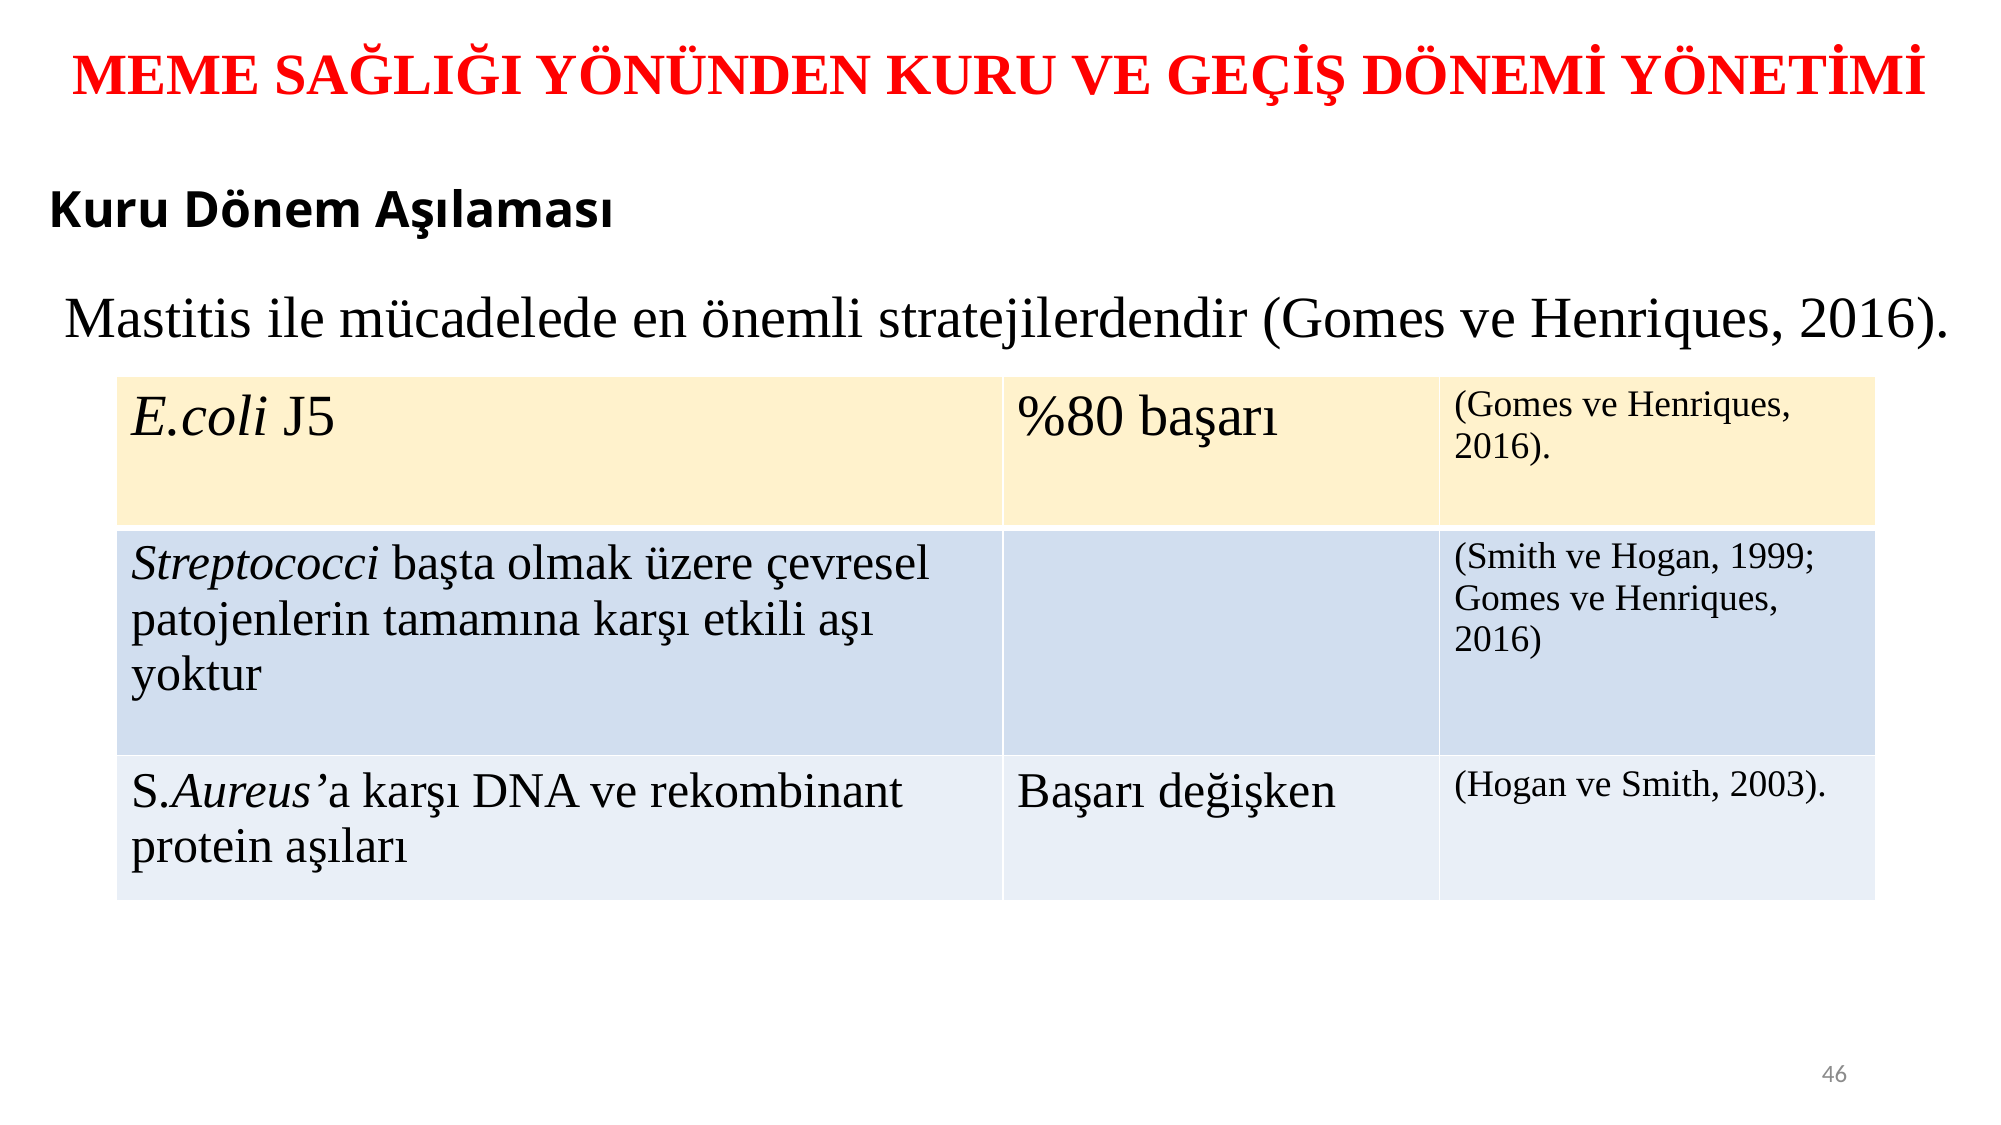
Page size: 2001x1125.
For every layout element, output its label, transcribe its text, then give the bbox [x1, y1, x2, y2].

table_cell Streptococci başta olmak üzere çevresel patojenlerin tamamına karşı etkili aşı yoktur [117, 531, 1002, 755]
table_cell S.Aureus’a karşı DNA ve rekombinant protein aşıları [117, 756, 1002, 900]
table_header E.coli J5 [117, 377, 1002, 525]
table_cell (Hogan ve Smith, 2003). [1440, 756, 1875, 900]
table_cell (Smith ve Hogan, 1999; Gomes ve Henriques, 2016) [1440, 531, 1875, 755]
title MEME SAĞLIĞI YÖNÜNDEN KURU VE GEÇİŞ DÖNEMİ YÖNETİMİ [0, 39, 2000, 112]
slide_number 46 [1412, 1042, 1863, 1103]
table_header %80 başarı [1004, 377, 1439, 525]
text_box Kuru Dönem Aşılaması [34, 170, 630, 245]
table_cell [1004, 531, 1439, 755]
text_box Mastitis ile mücadelede en önemli stratejilerdendir (Gomes ve Henriques, 2016). [50, 272, 1966, 357]
table_cell Başarı değişken [1004, 756, 1439, 900]
table_header (Gomes ve Henriques, 2016). [1440, 377, 1875, 525]
